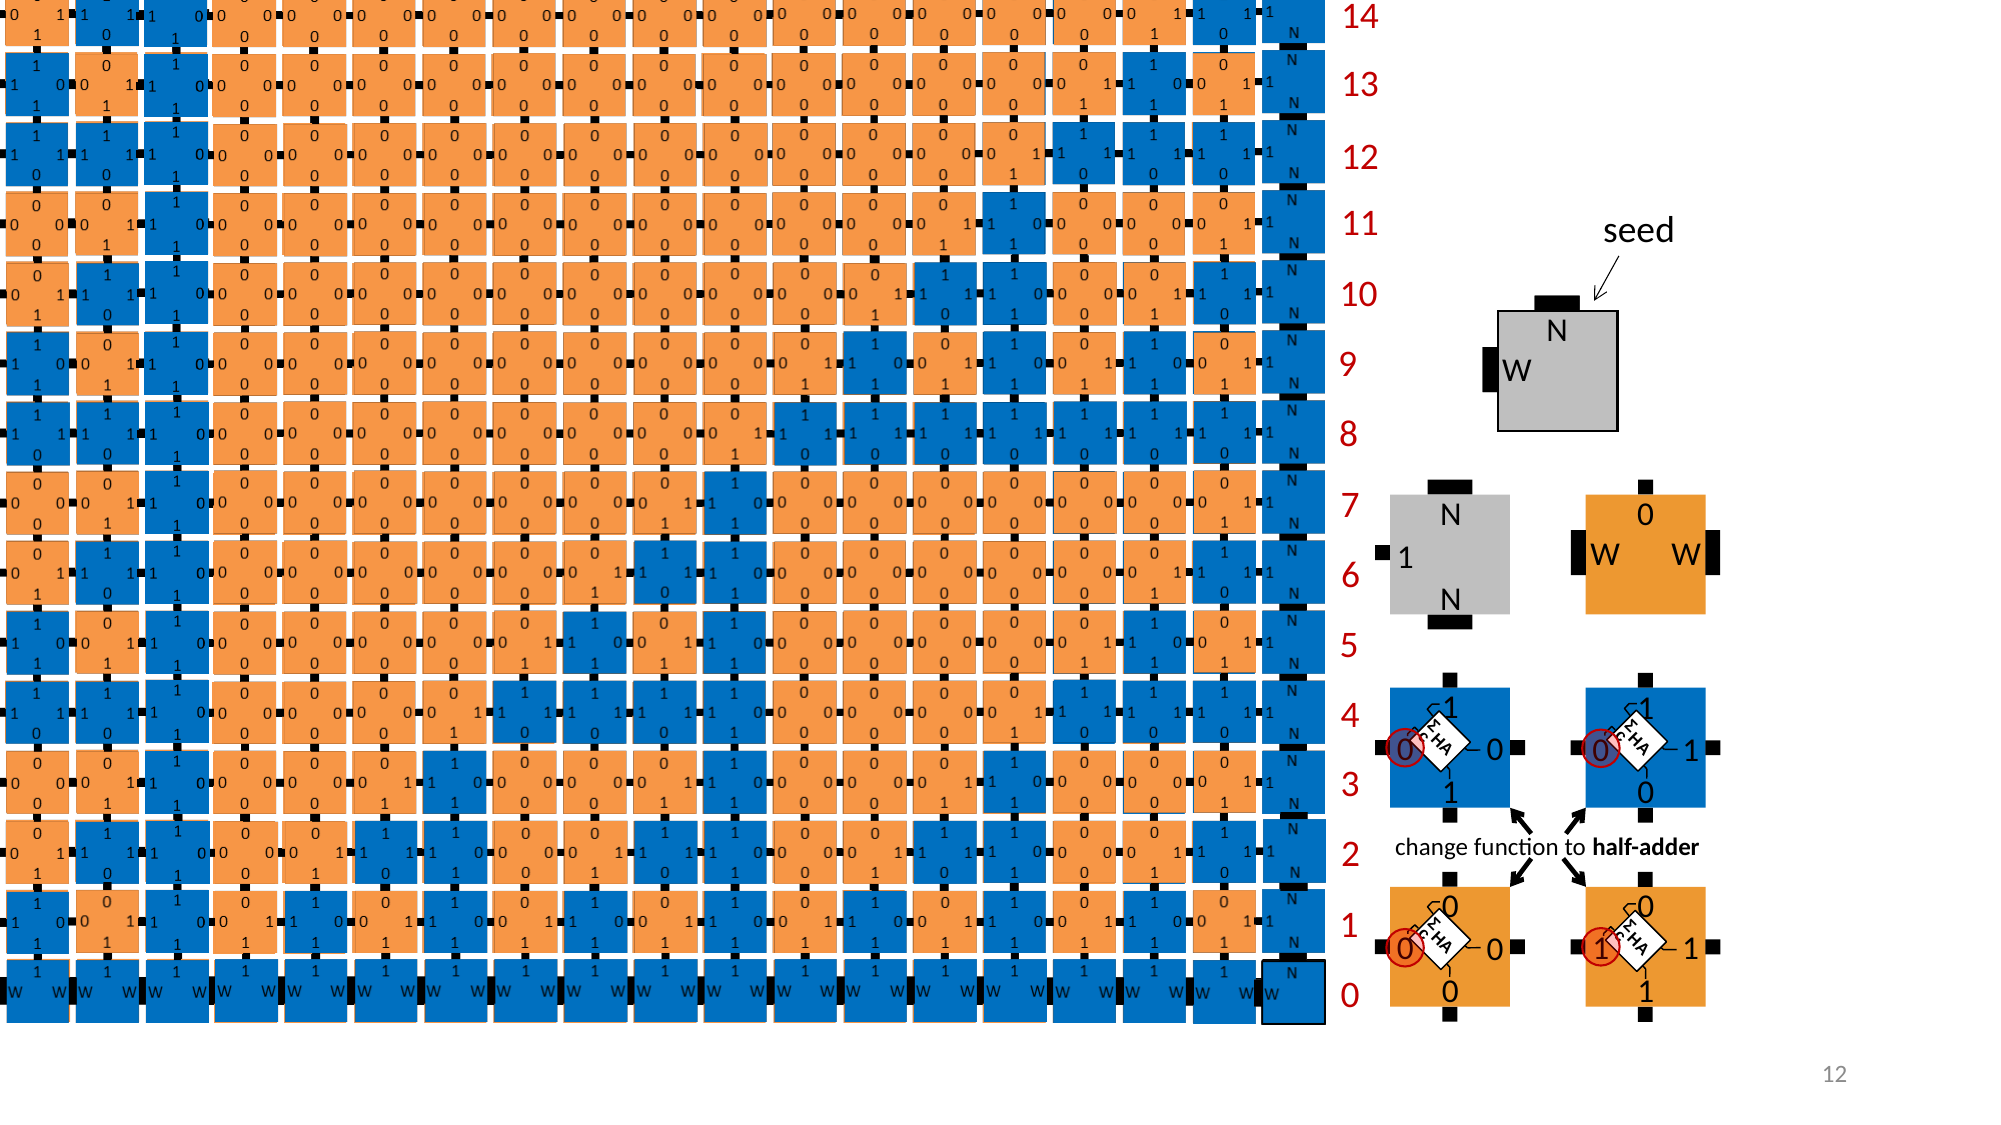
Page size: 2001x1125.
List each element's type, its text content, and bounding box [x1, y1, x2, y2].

slide_number 12 [1412, 1042, 1863, 1103]
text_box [1407, 479, 1511, 630]
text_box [1570, 672, 1721, 823]
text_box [1407, 901, 1481, 977]
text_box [1509, 858, 1532, 887]
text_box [1407, 704, 1481, 780]
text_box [1407, 871, 1526, 1022]
text_box change function to half-adder [1407, 823, 1721, 869]
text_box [0, 0, 1326, 1025]
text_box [1563, 858, 1586, 887]
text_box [1326, 0, 1407, 1024]
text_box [1603, 903, 1677, 979]
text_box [1407, 672, 1526, 823]
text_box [1604, 703, 1678, 779]
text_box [1593, 255, 1619, 301]
text_box seed [1588, 197, 1706, 258]
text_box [1570, 871, 1721, 1022]
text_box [1510, 807, 1532, 834]
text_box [1565, 807, 1586, 834]
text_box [1482, 295, 1618, 431]
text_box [1570, 479, 1721, 615]
